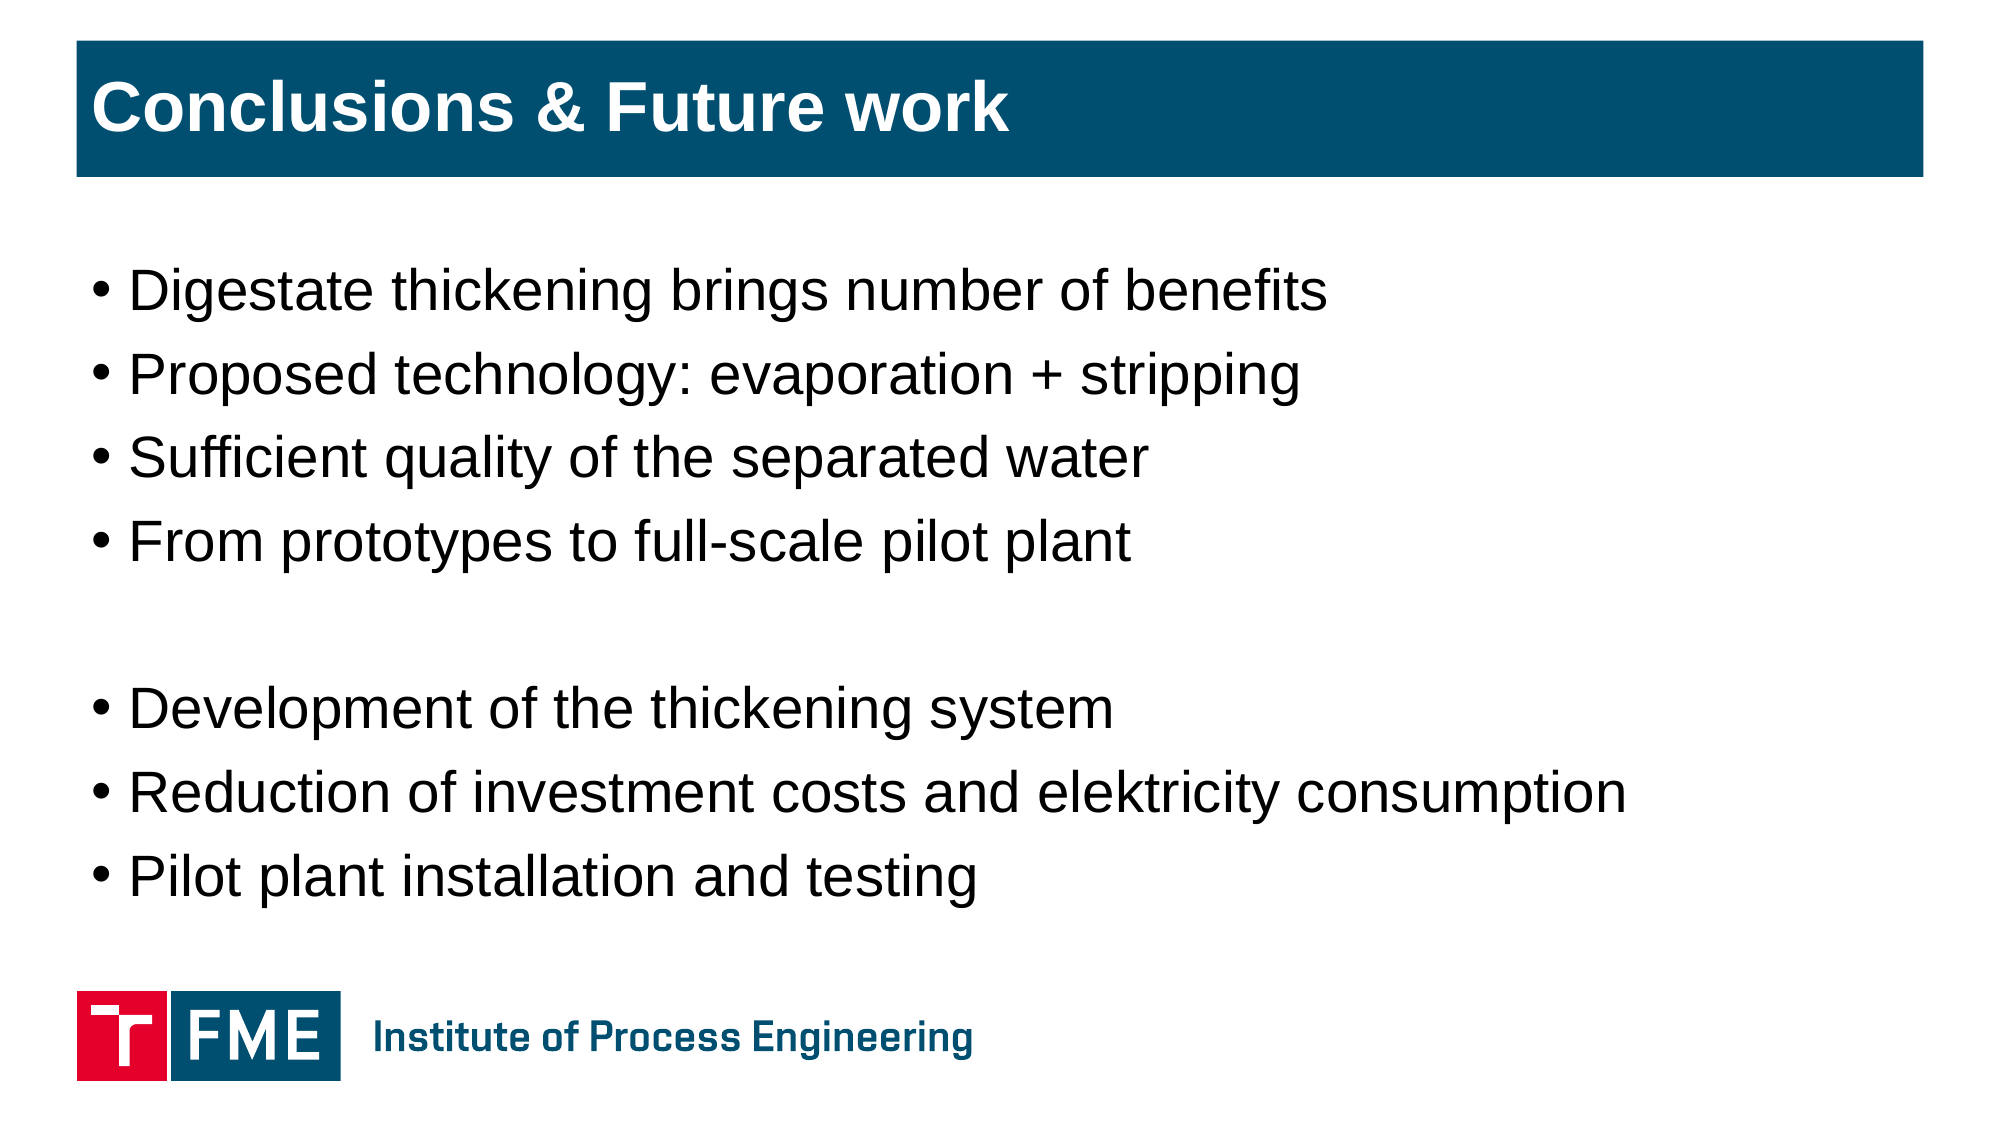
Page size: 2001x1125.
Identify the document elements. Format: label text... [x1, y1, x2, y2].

title Conclusions & Future work [76, 40, 1924, 177]
list Digestate thickening brings number of benefits Proposed technology: evaporation + stripping Sufficient quality of the separated water From prototypes to full-scale pilot plant Development of the thickening system Reduction of investment costs and elektricity consumption Pilot plant installation and testing [76, 252, 1899, 949]
